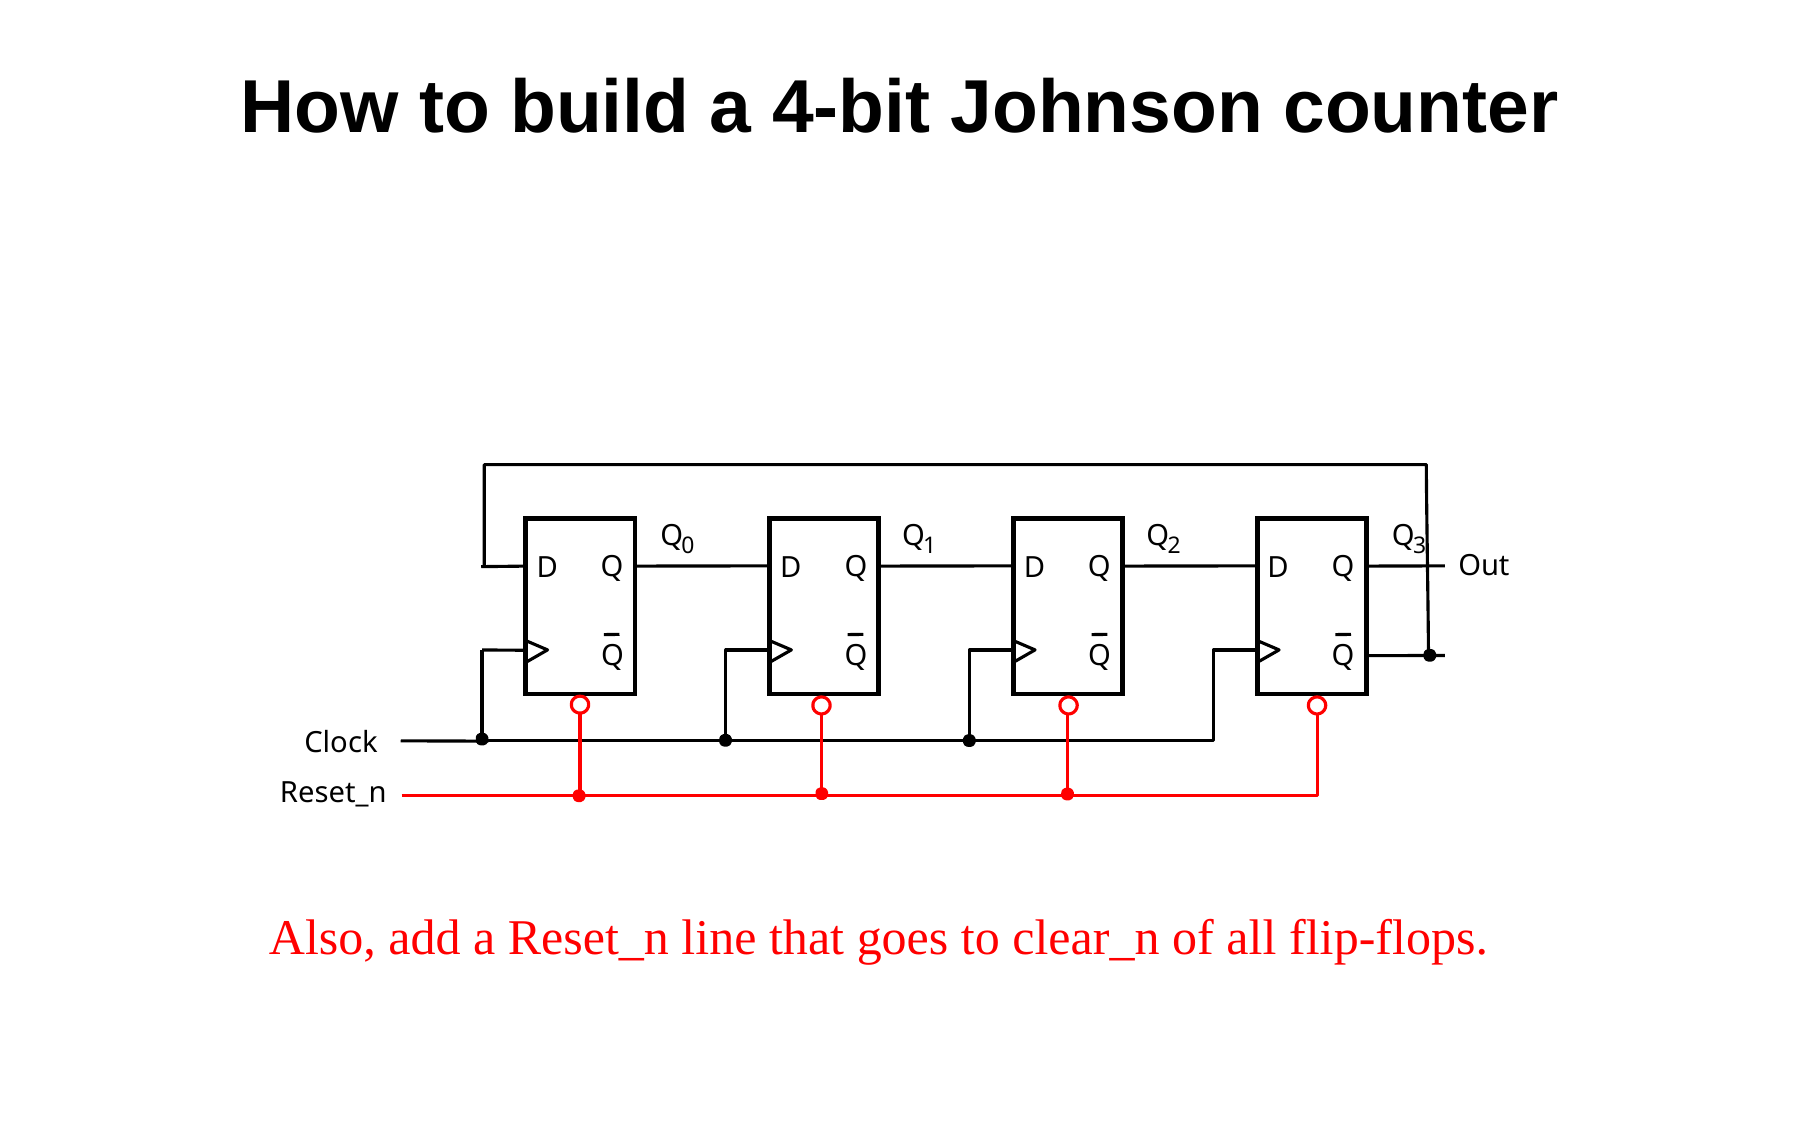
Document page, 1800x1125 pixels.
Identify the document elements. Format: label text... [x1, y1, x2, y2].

text_box How to build a 4-bit Johnson counter [149, 50, 1650, 163]
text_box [285, 464, 1514, 810]
text_box Also, add a Reset_n line that goes to clear_n of all flip-flops. [254, 897, 1555, 972]
